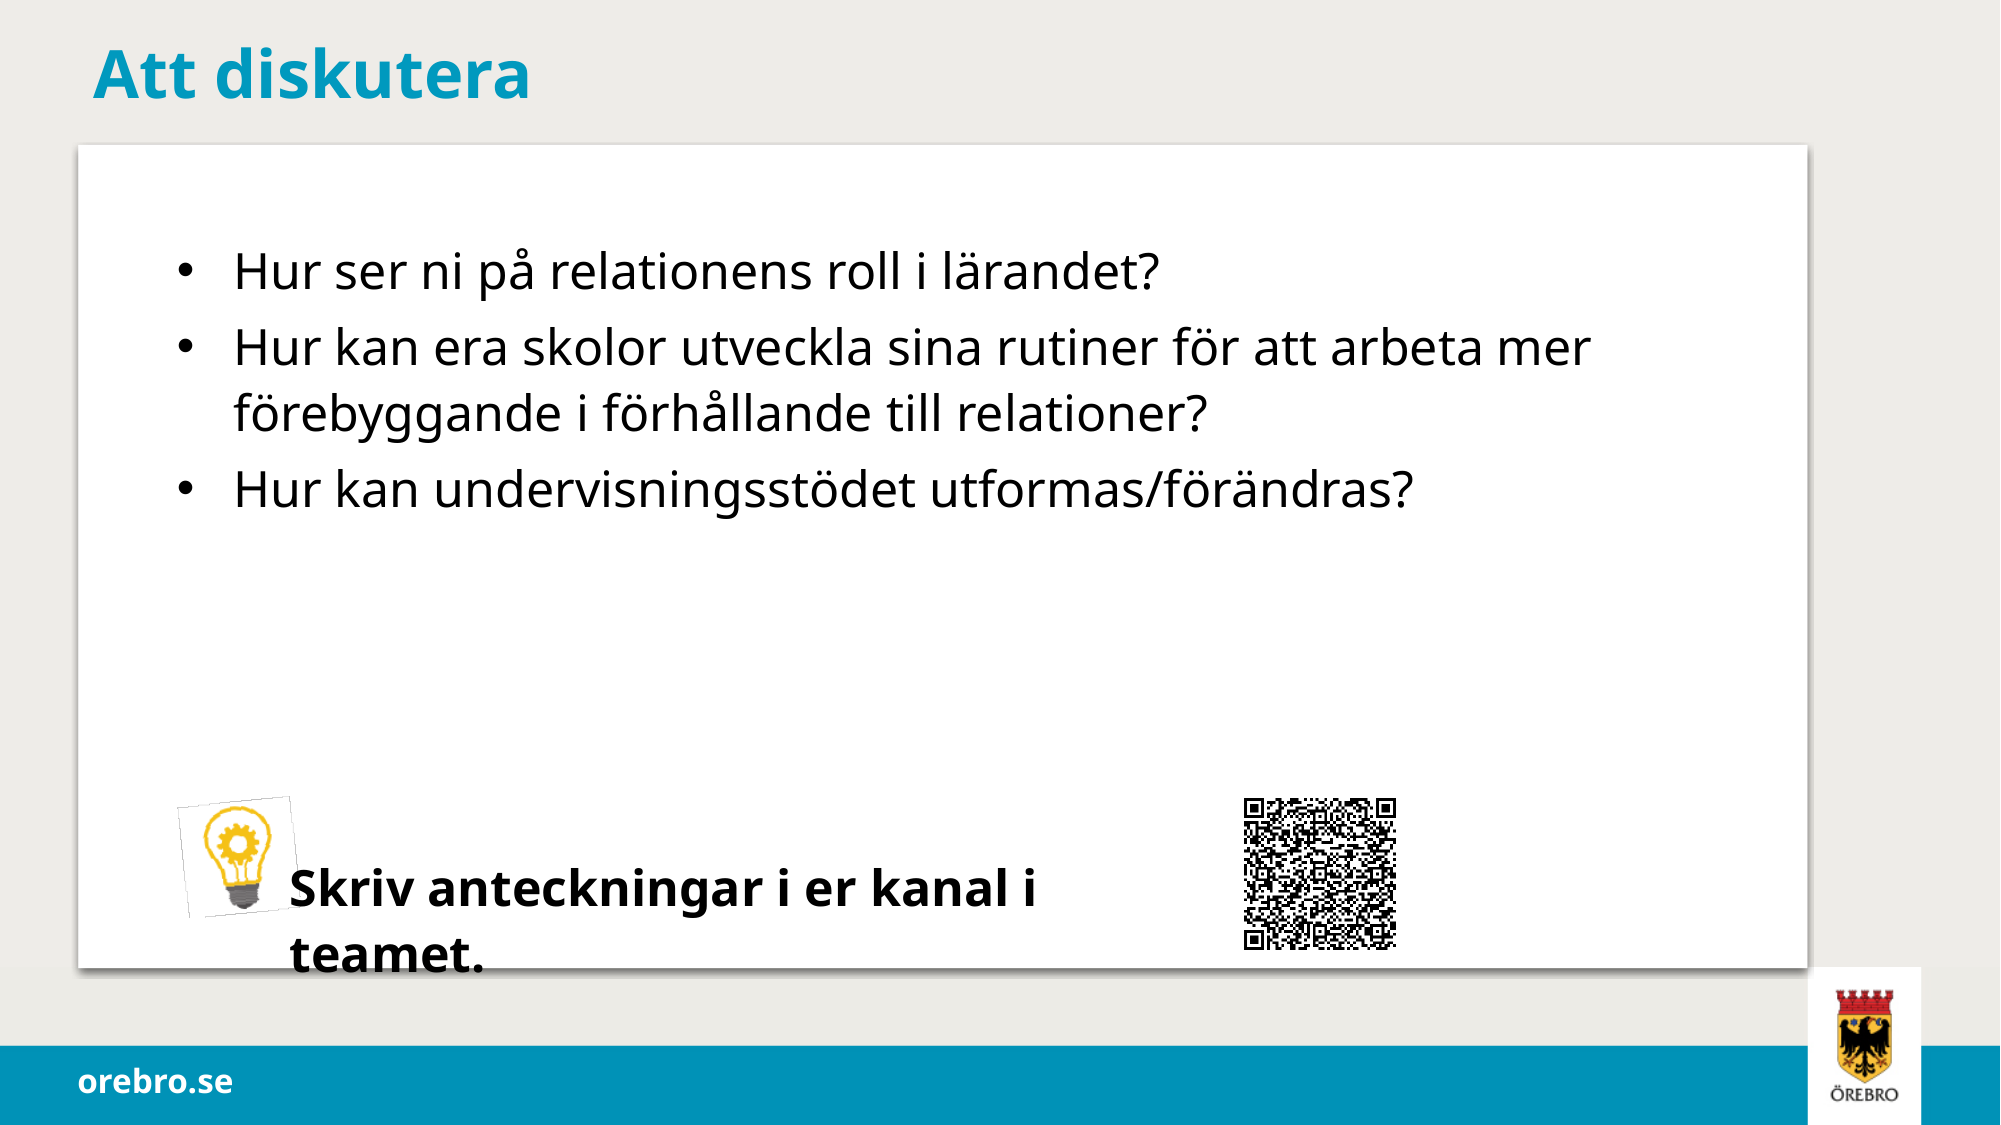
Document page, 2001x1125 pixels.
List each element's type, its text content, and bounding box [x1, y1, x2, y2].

picture [0, 967, 2000, 1125]
picture [178, 808, 183, 849]
title Att diskutera [78, 15, 1808, 128]
list Hur ser ni på relationens roll i lärandet? Hur kan era skolor utveckla sina rutiner för att arbeta mer förebyggande i förhållande till relationer? Hur kan undervisningsstödet utformas/förändras? [161, 225, 1700, 519]
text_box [183, 788, 1407, 961]
